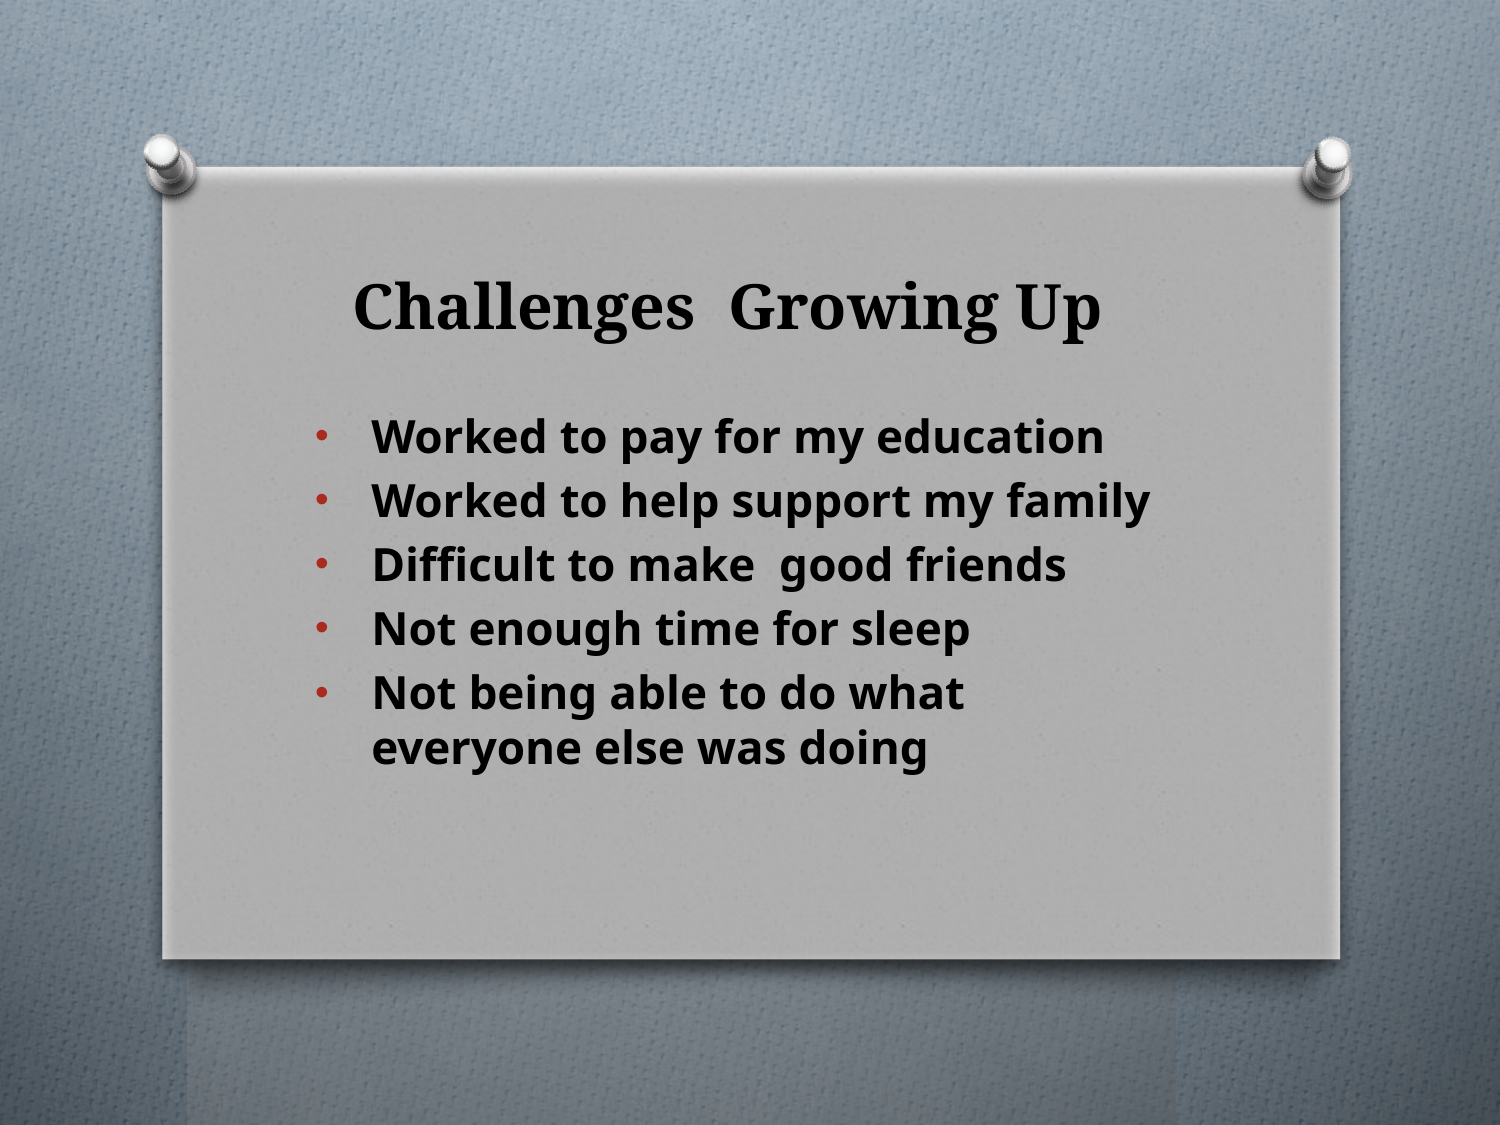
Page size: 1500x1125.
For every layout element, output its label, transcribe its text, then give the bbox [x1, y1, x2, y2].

subtitle Worked to pay for my education Worked to help support my family Difficult to make good friends Not enough time for sleep Not being able to do what everyone else was doing [300, 399, 1188, 863]
title Challenges Growing Up [337, 212, 1150, 350]
picture [112, 100, 235, 224]
picture [1274, 109, 1396, 230]
